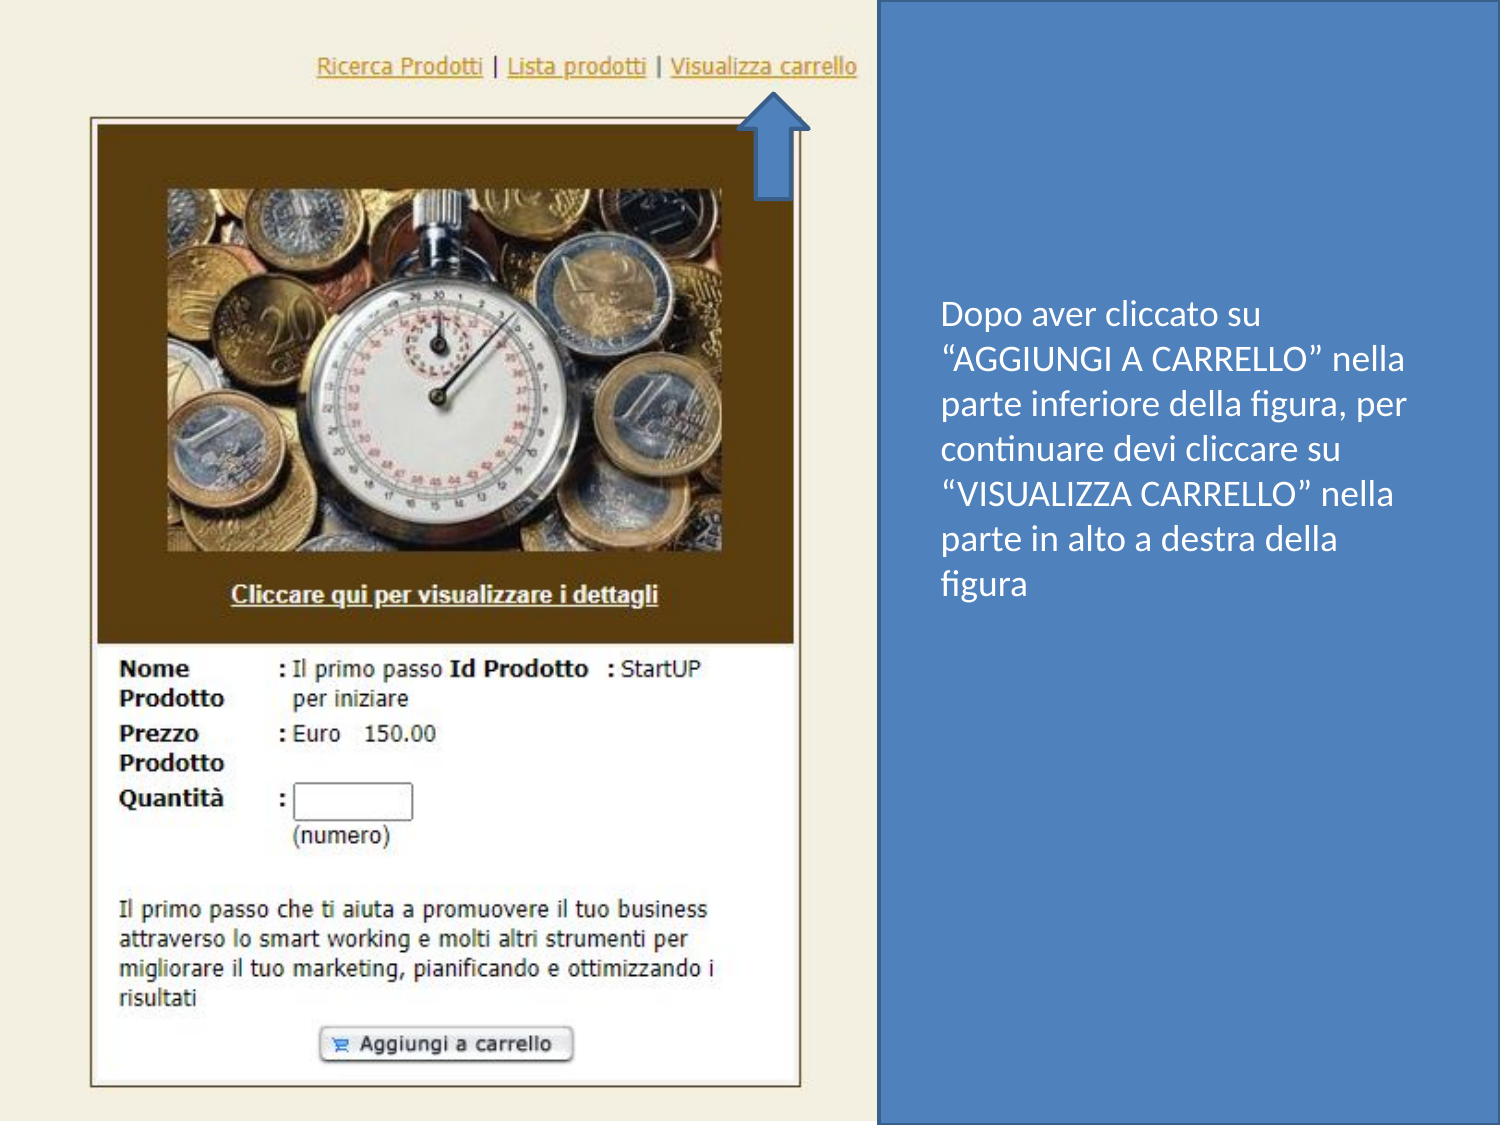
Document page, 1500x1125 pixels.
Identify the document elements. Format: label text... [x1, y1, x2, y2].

text_box [881, 0, 1500, 1125]
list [0, 0, 880, 1122]
text_box Dopo aver cliccato su “AGGIUNGI A CARRELLO” nella parte inferiore della figura, per continuare devi cliccare su “VISUALIZZA CARRELLO” nella parte in alto a destra della figura [925, 281, 1442, 611]
